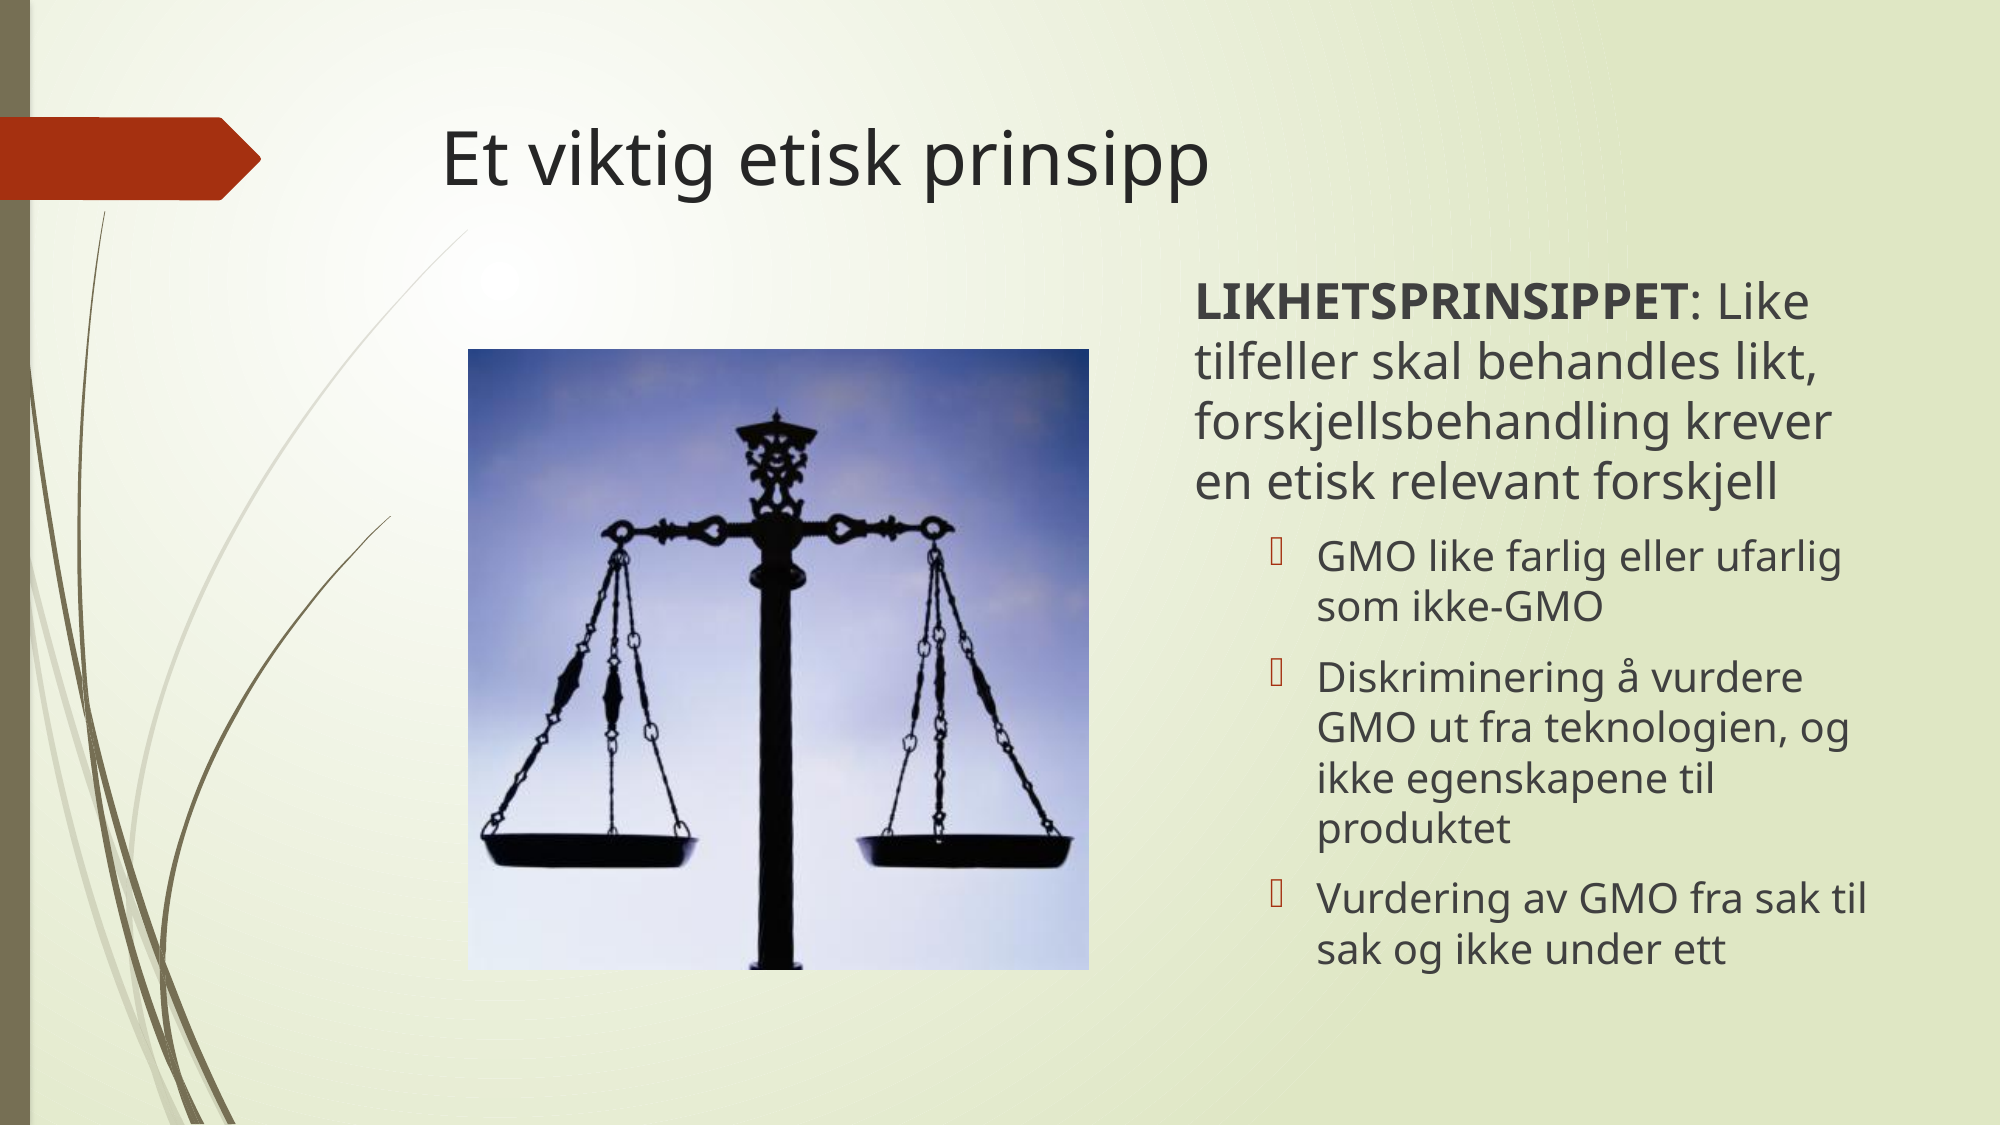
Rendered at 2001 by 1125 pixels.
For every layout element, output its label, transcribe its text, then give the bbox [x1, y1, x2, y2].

title Et viktig etisk prinsipp [425, 102, 1888, 313]
picture [468, 349, 1089, 970]
list LIKHETSPRINSIPPET: Like tilfeller skal behandles likt, forskjellsbehandling krever en etisk relevant forskjell GMO like farlig eller ufarlig som ikke-GMO Diskriminering å vurdere GMO ut fra teknologien, og ikke egenskapene til produktet Vurdering av GMO fra sak til sak og ikke under ett [1179, 261, 1888, 1045]
